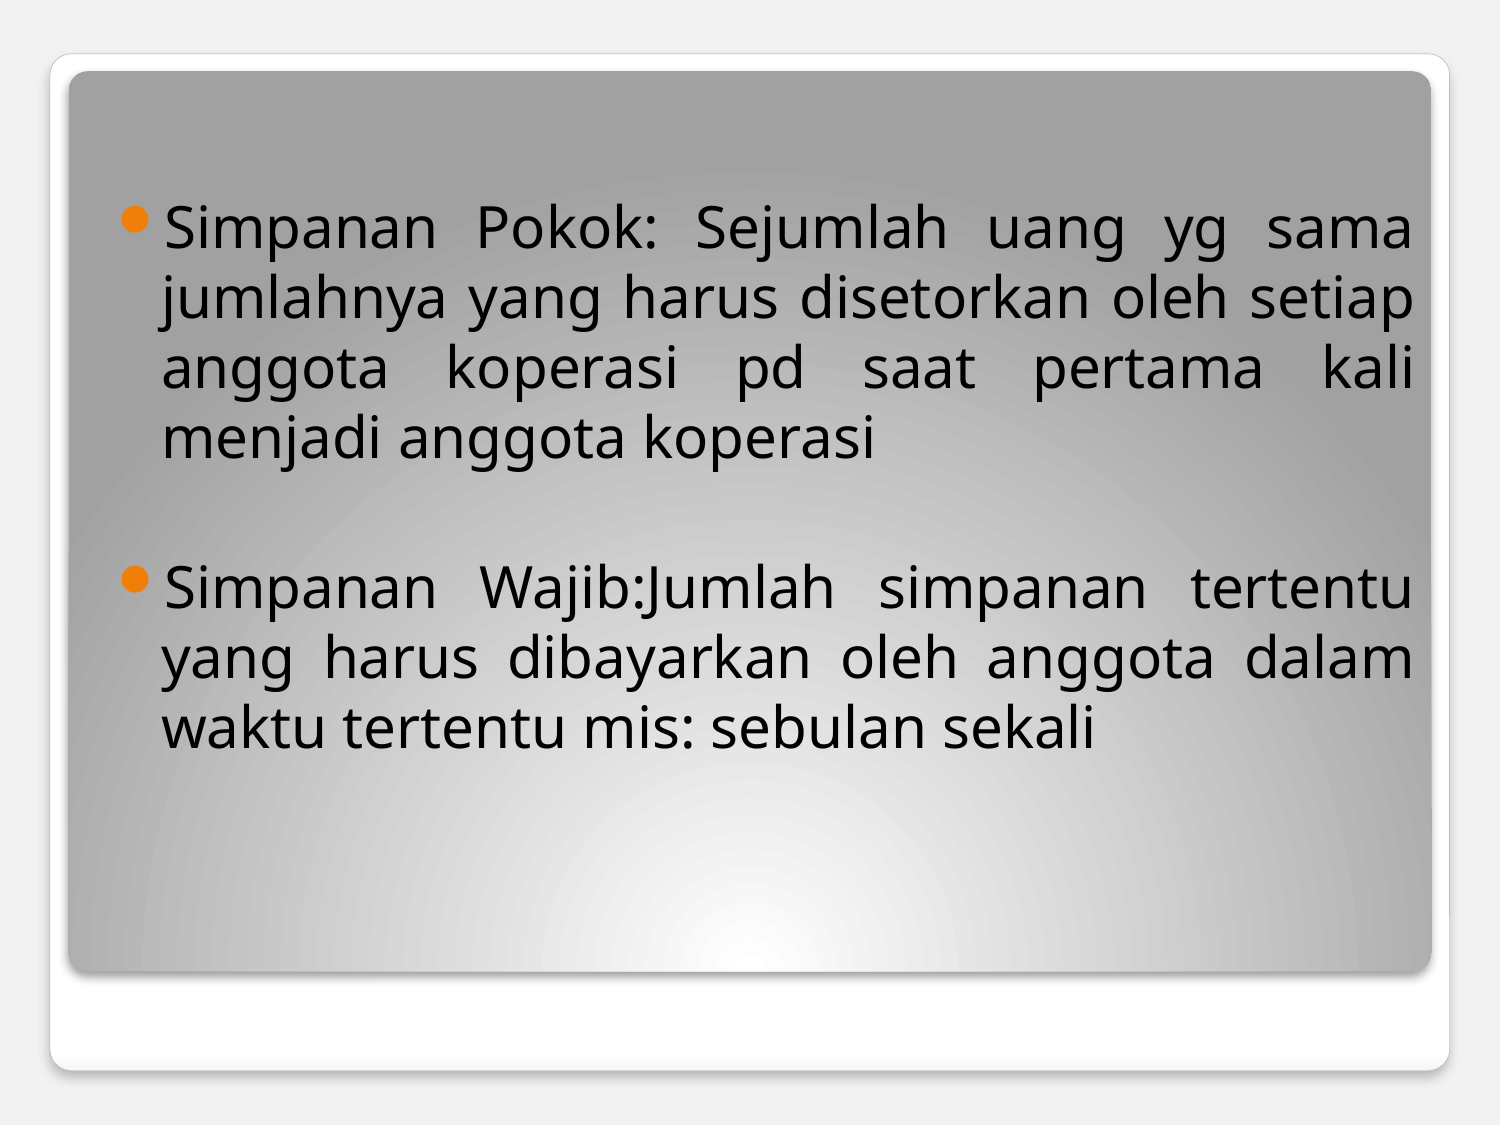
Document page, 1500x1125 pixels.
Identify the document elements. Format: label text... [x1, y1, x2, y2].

list Simpanan Pokok: Sejumlah uang yg sama jumlahnya yang harus disetorkan oleh setiap anggota koperasi pd saat pertama kali menjadi anggota koperasi Simpanan Wajib:Jumlah simpanan tertentu yang harus dibayarkan oleh anggota dalam waktu tertentu mis: sebulan sekali [87, 174, 1431, 863]
